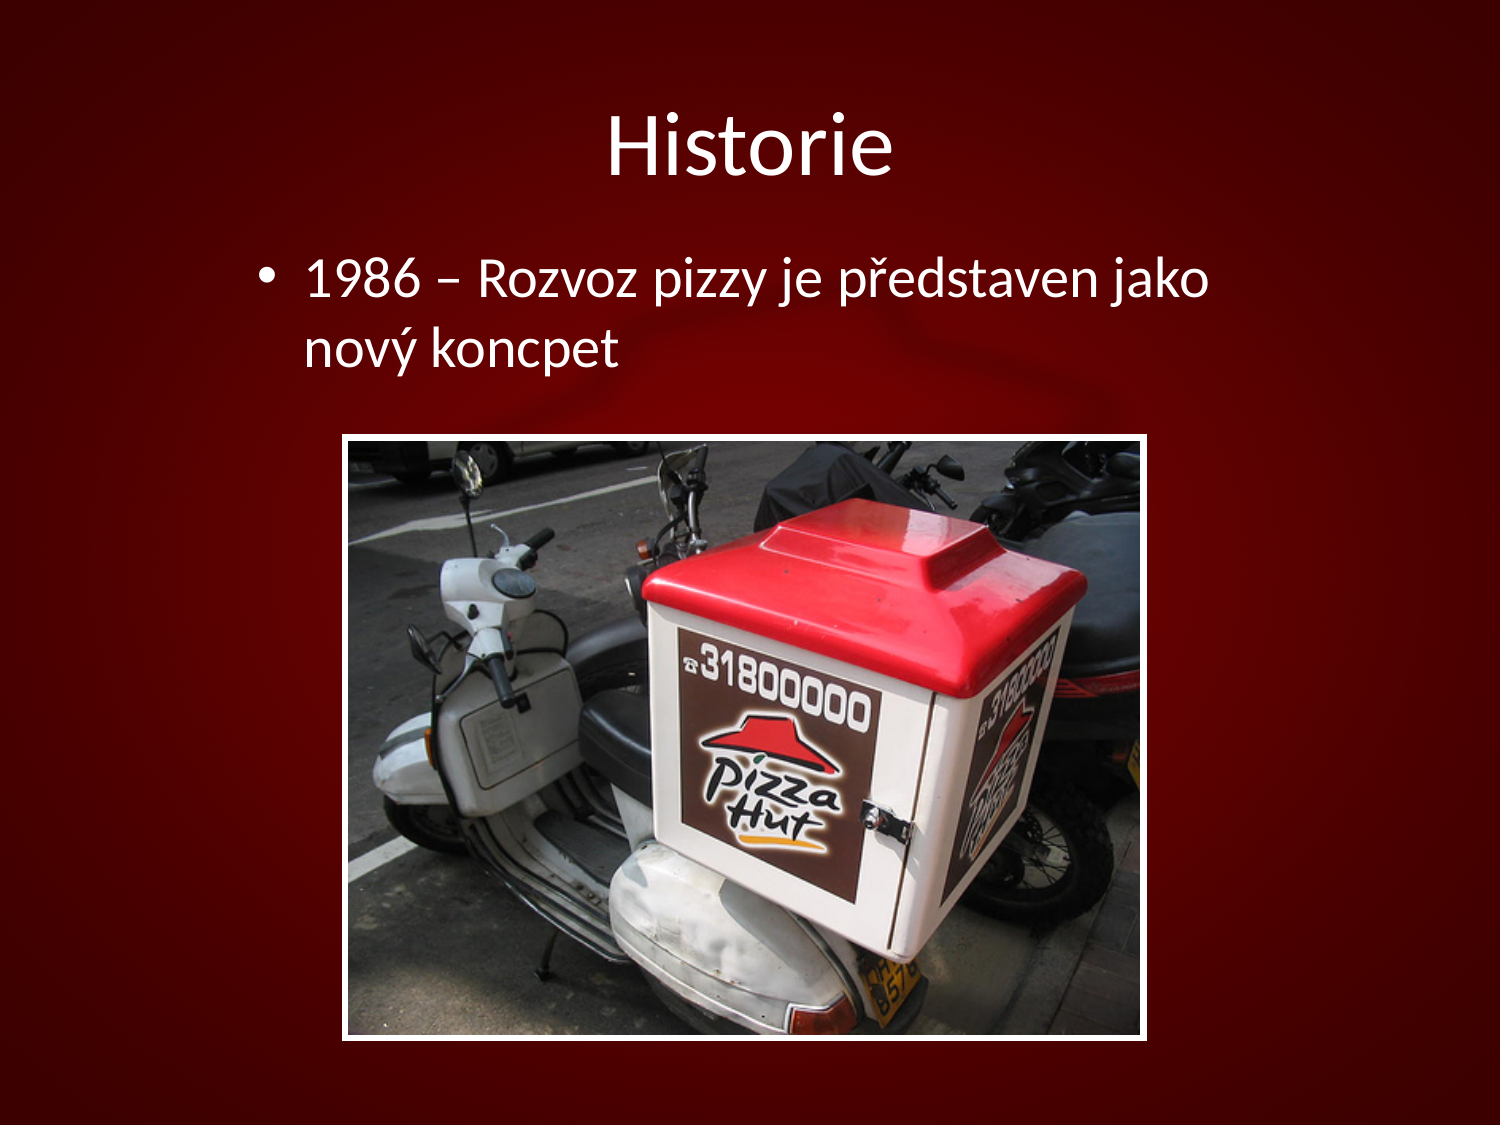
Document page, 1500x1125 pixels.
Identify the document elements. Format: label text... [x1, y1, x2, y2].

text_box 1986 – Rozvoz pizzy je představen jako nový koncpet [242, 231, 1317, 387]
title Historie [75, 45, 1425, 233]
picture [0, 0, 1500, 1125]
